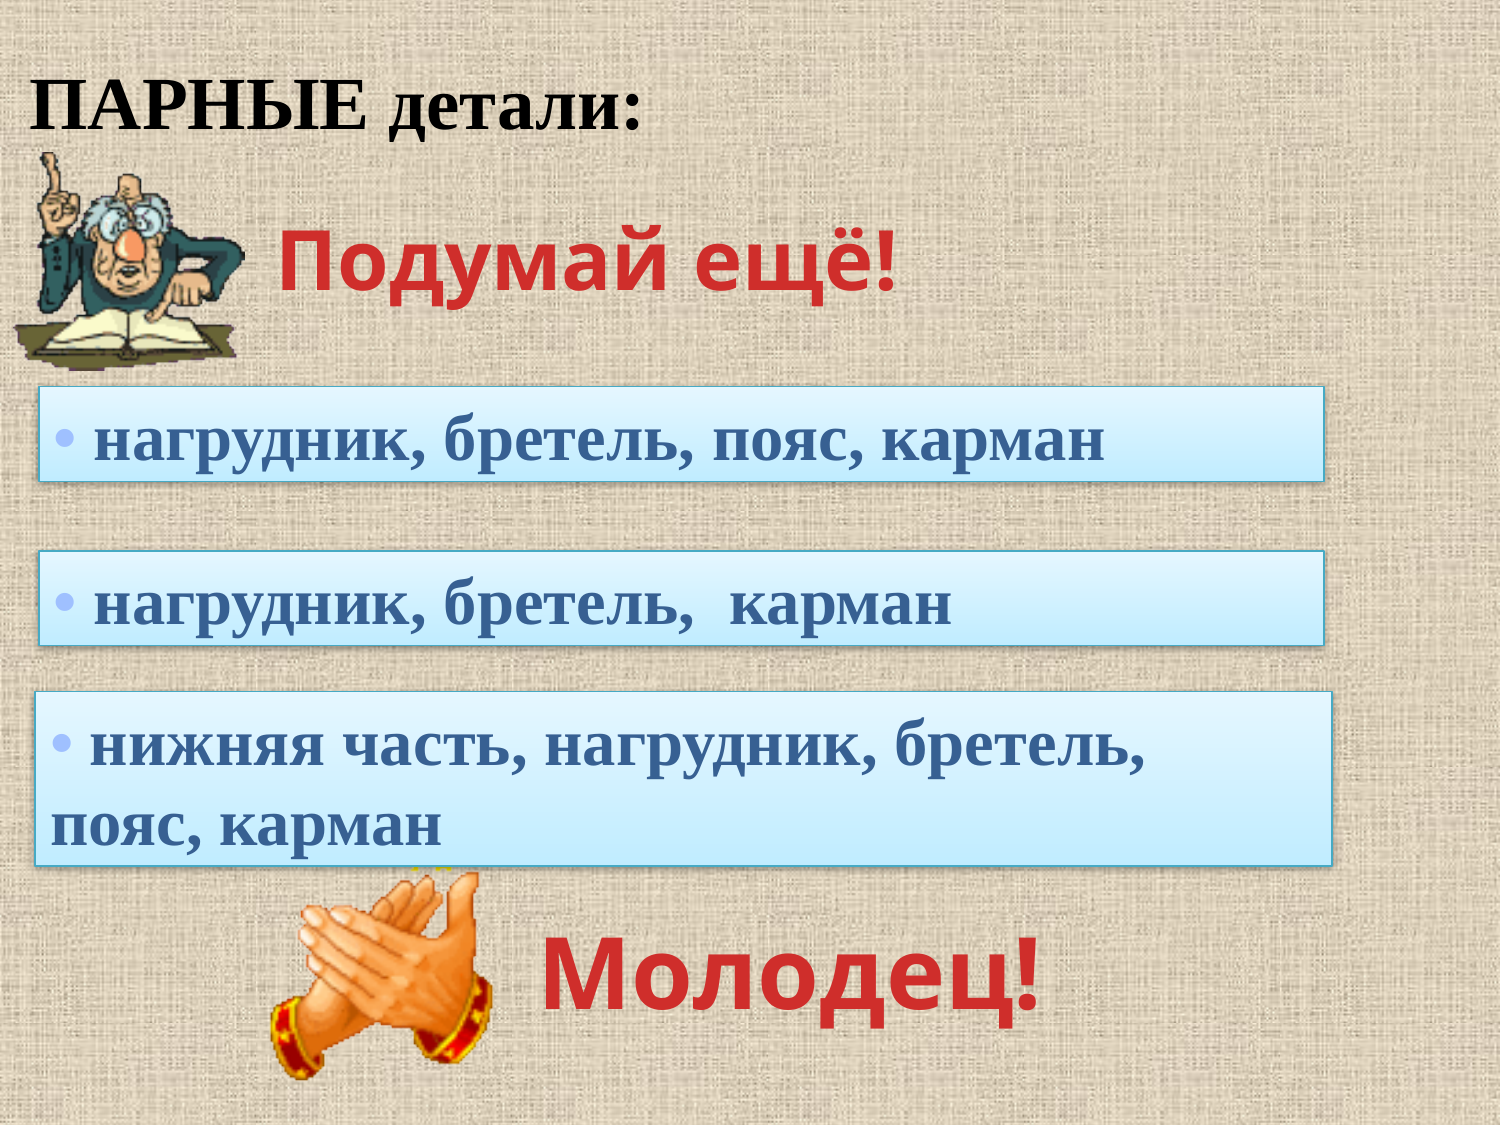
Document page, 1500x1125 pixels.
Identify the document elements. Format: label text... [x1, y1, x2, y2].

text_box • нагрудник, бретель, карман [38, 550, 1325, 646]
text_box ПАРНЫЕ детали: [15, 46, 662, 150]
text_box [245, 820, 1089, 1091]
text_box • нагрудник, бретель, пояс, карман [38, 386, 1325, 482]
text_box • нижняя часть, нагрудник, бретель, пояс, карман [34, 691, 1333, 867]
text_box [13, 152, 938, 371]
picture [0, 0, 1500, 1125]
